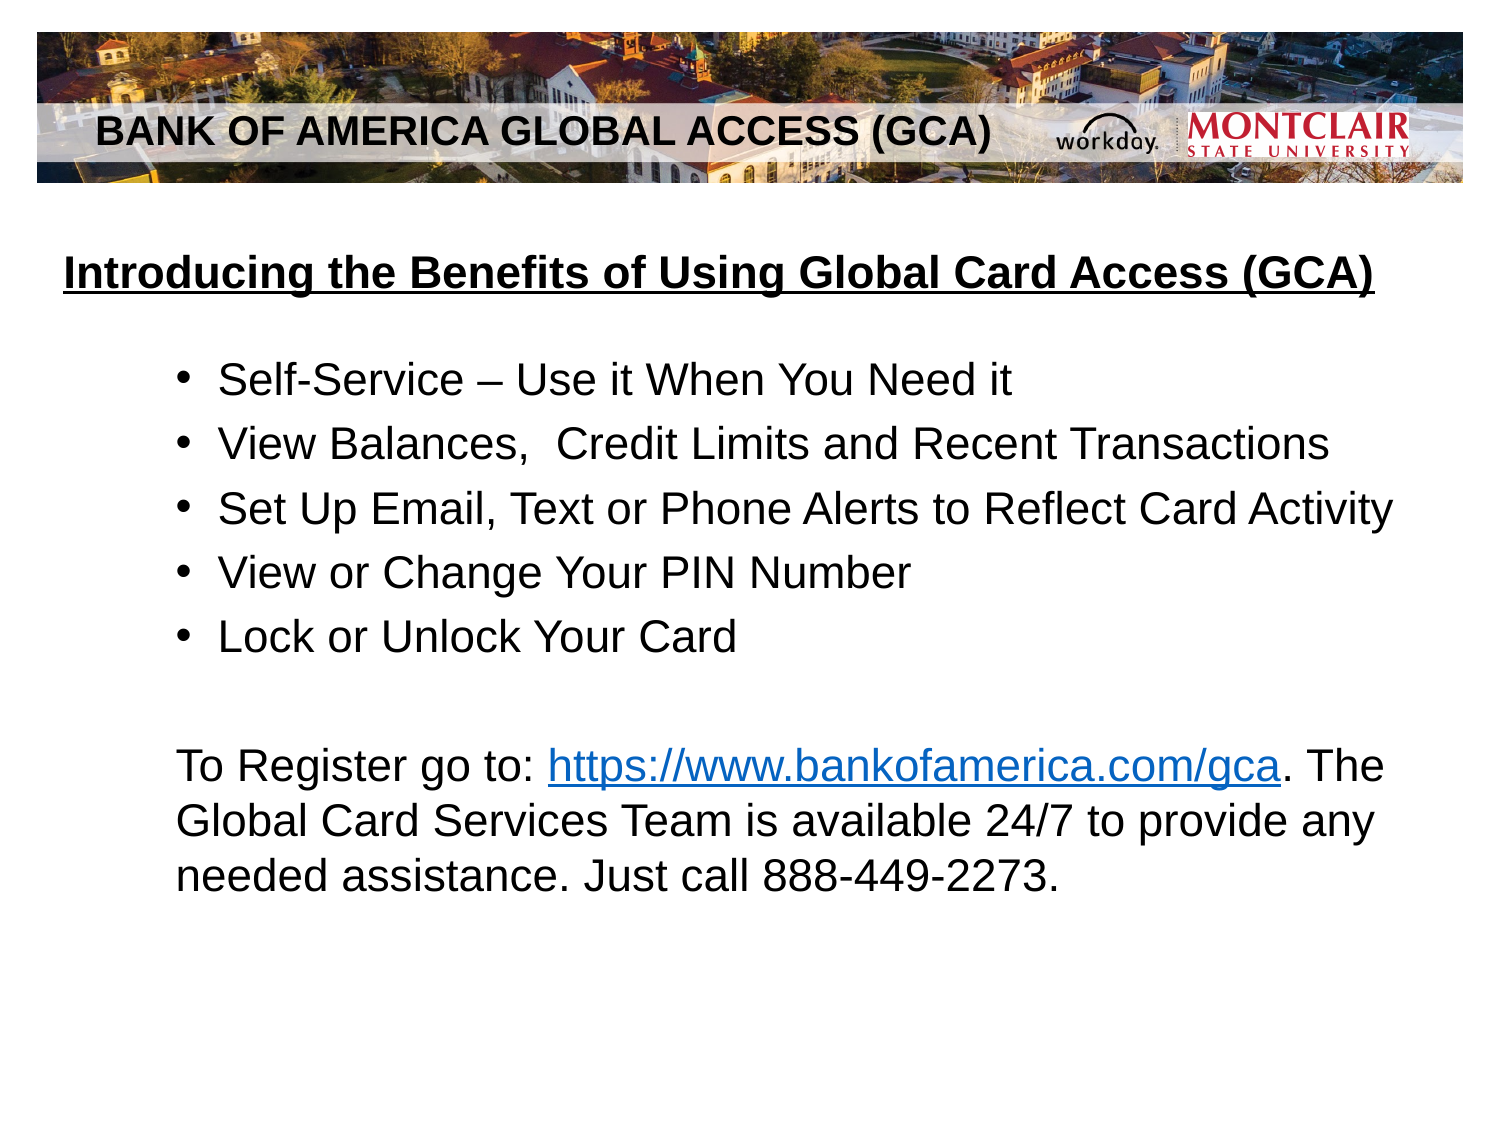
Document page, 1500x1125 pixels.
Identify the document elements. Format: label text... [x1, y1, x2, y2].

text_box Introducing the Benefits of Using Global Card Access (GCA) [48, 235, 1488, 306]
text_box BANK OF AMERICA GLOBAL ACCESS (GCA) [80, 96, 1022, 162]
picture [37, 32, 1463, 183]
text_box Self-Service – Use it When You Need it View Balances, Credit Limits and Recent Transactions Set Up Email, Text or Phone Alerts to Reflect Card Activity View or Change Your PIN Number Lock or Unlock Your Card To Register go to: https://www.bankofamerica.com/gca. The Global Card Services Team is available 24/7 to provide any needed assistance. Just call 888-449-2273. [48, 342, 1457, 969]
